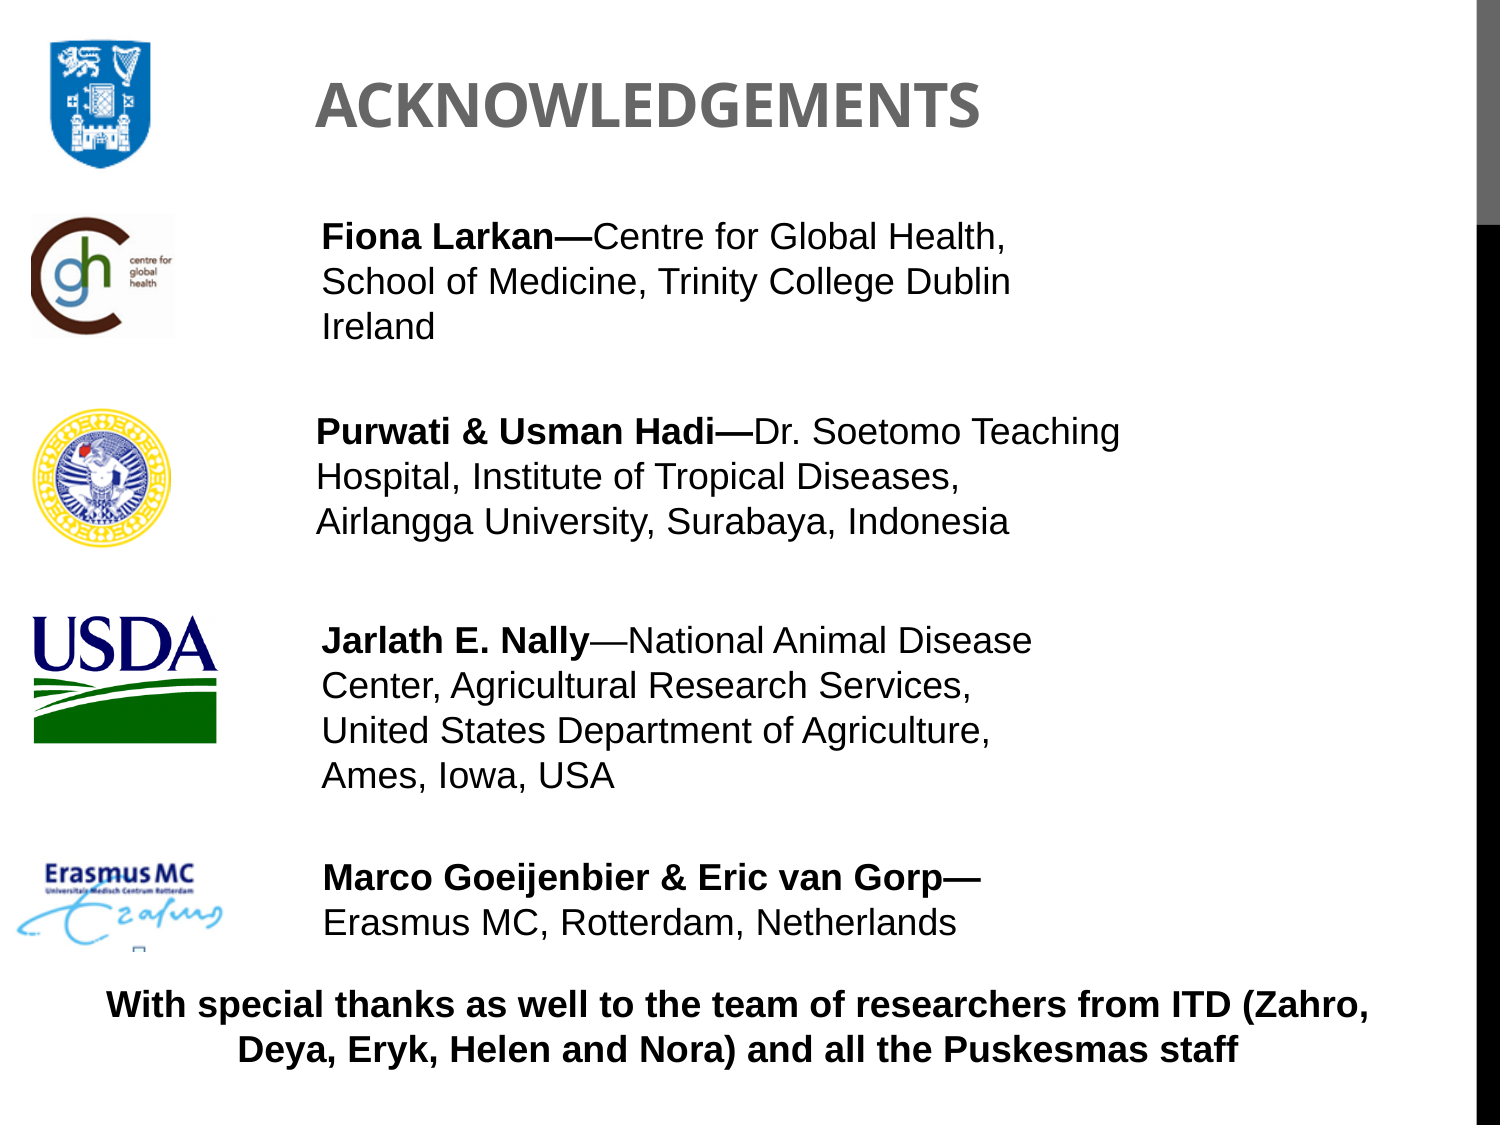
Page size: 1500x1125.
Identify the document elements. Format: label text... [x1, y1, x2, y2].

text_box Purwati & Usman Hadi—Dr. Soetomo Teaching Hospital, Institute of Tropical Diseases, Airlangga University, Surabaya, Indonesia [301, 399, 1140, 550]
picture [40, 30, 161, 176]
text_box Marco Goeijenbier & Eric van Gorp—Erasmus MC, Rotterdam, Netherlands [307, 846, 1029, 951]
picture [30, 407, 171, 552]
picture [10, 856, 239, 953]
picture [30, 209, 177, 338]
title Acknowledgements [300, 58, 1196, 148]
text_box Fiona Larkan—Centre for Global Health, School of Medicine, Trinity College Dublin Ireland [306, 204, 1075, 355]
text_box With special thanks as well to the team of researchers from ITD (Zahro, Deya, Eryk, Helen and Nora) and all the Puskesmas staff [41, 972, 1436, 1077]
text_box Jarlath E. Nally—National Animal Disease Center, Agricultural Research Services, United States Department of Agriculture, Ames, Iowa, USA [306, 608, 1063, 804]
picture [30, 614, 220, 745]
